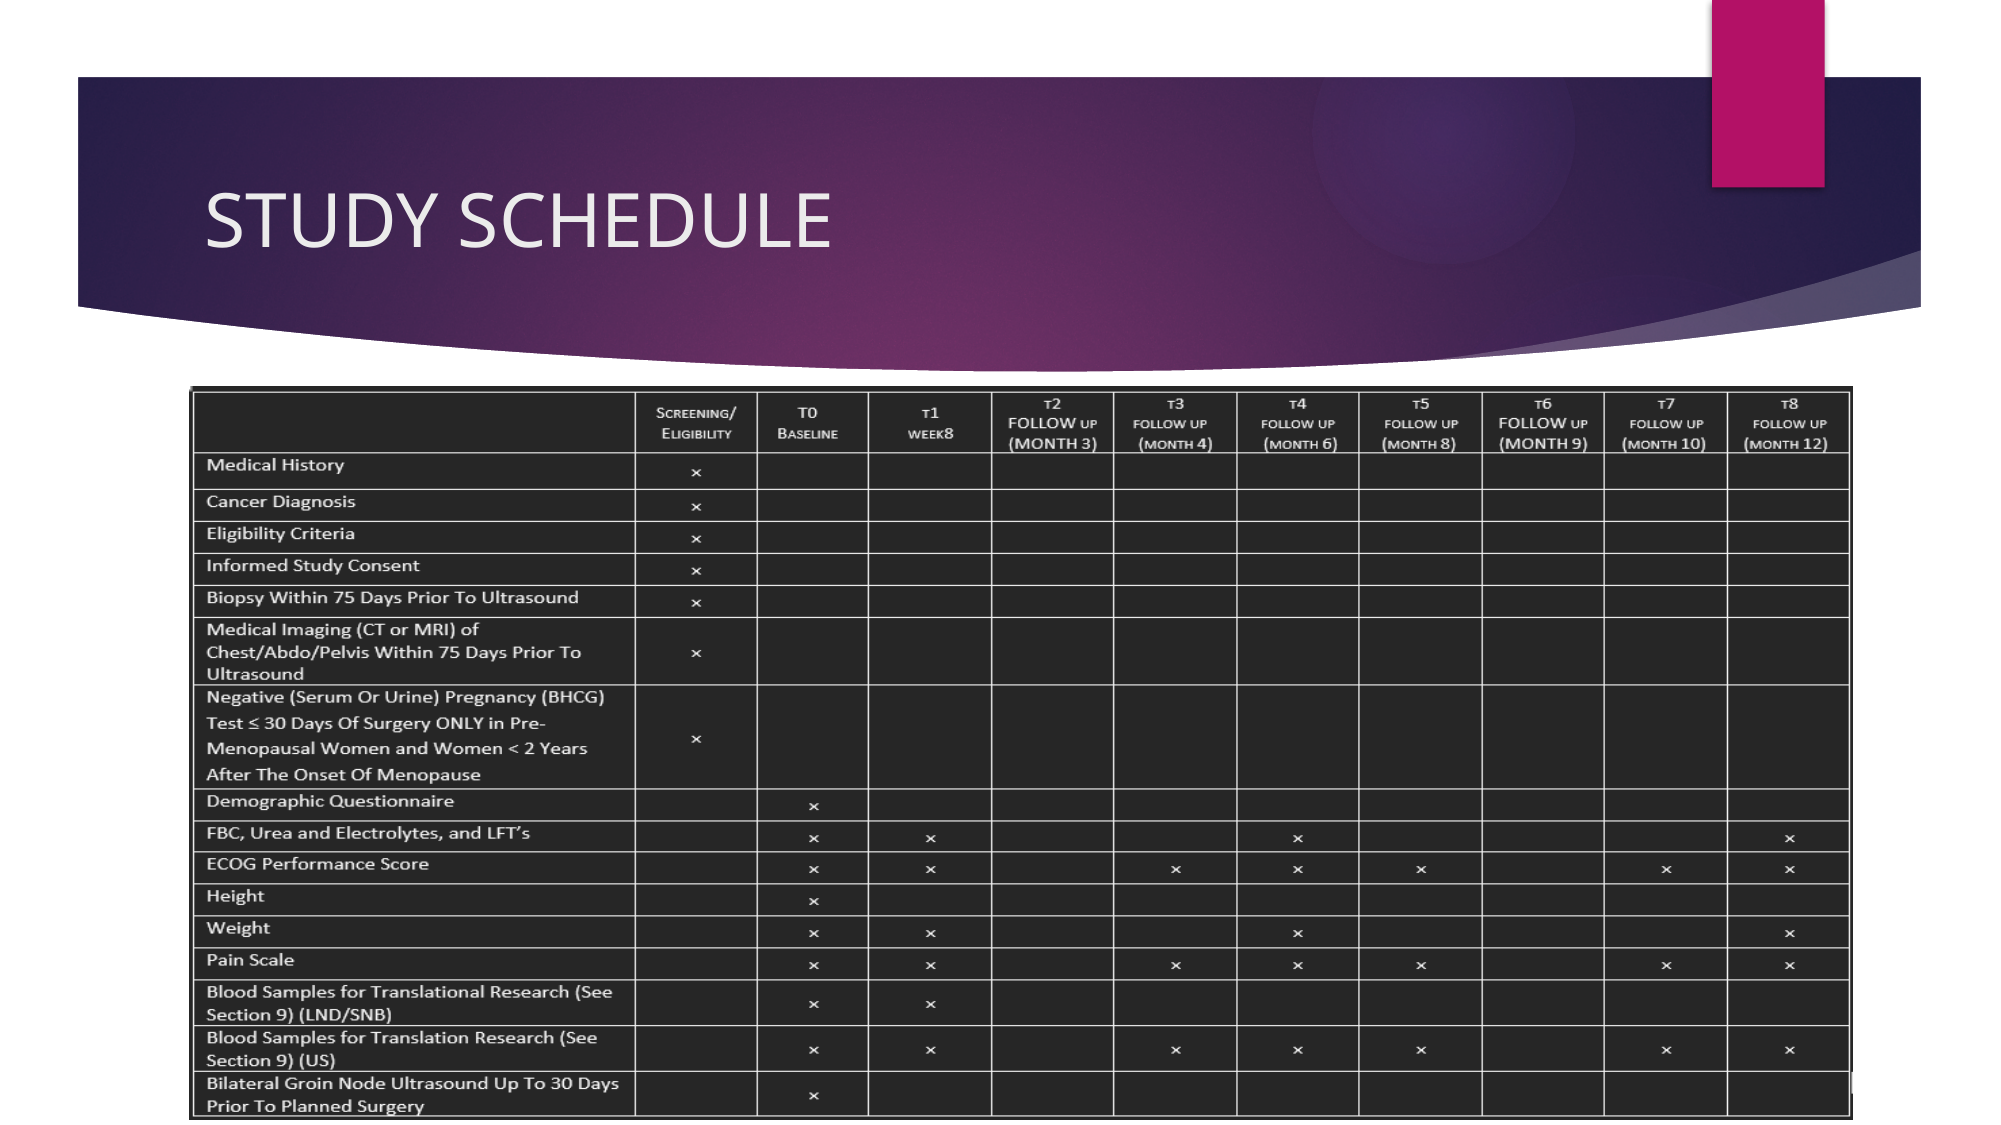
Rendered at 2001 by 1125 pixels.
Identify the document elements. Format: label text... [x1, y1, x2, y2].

title STUDY SCHEDULE [189, 159, 1627, 276]
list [189, 386, 1853, 1120]
